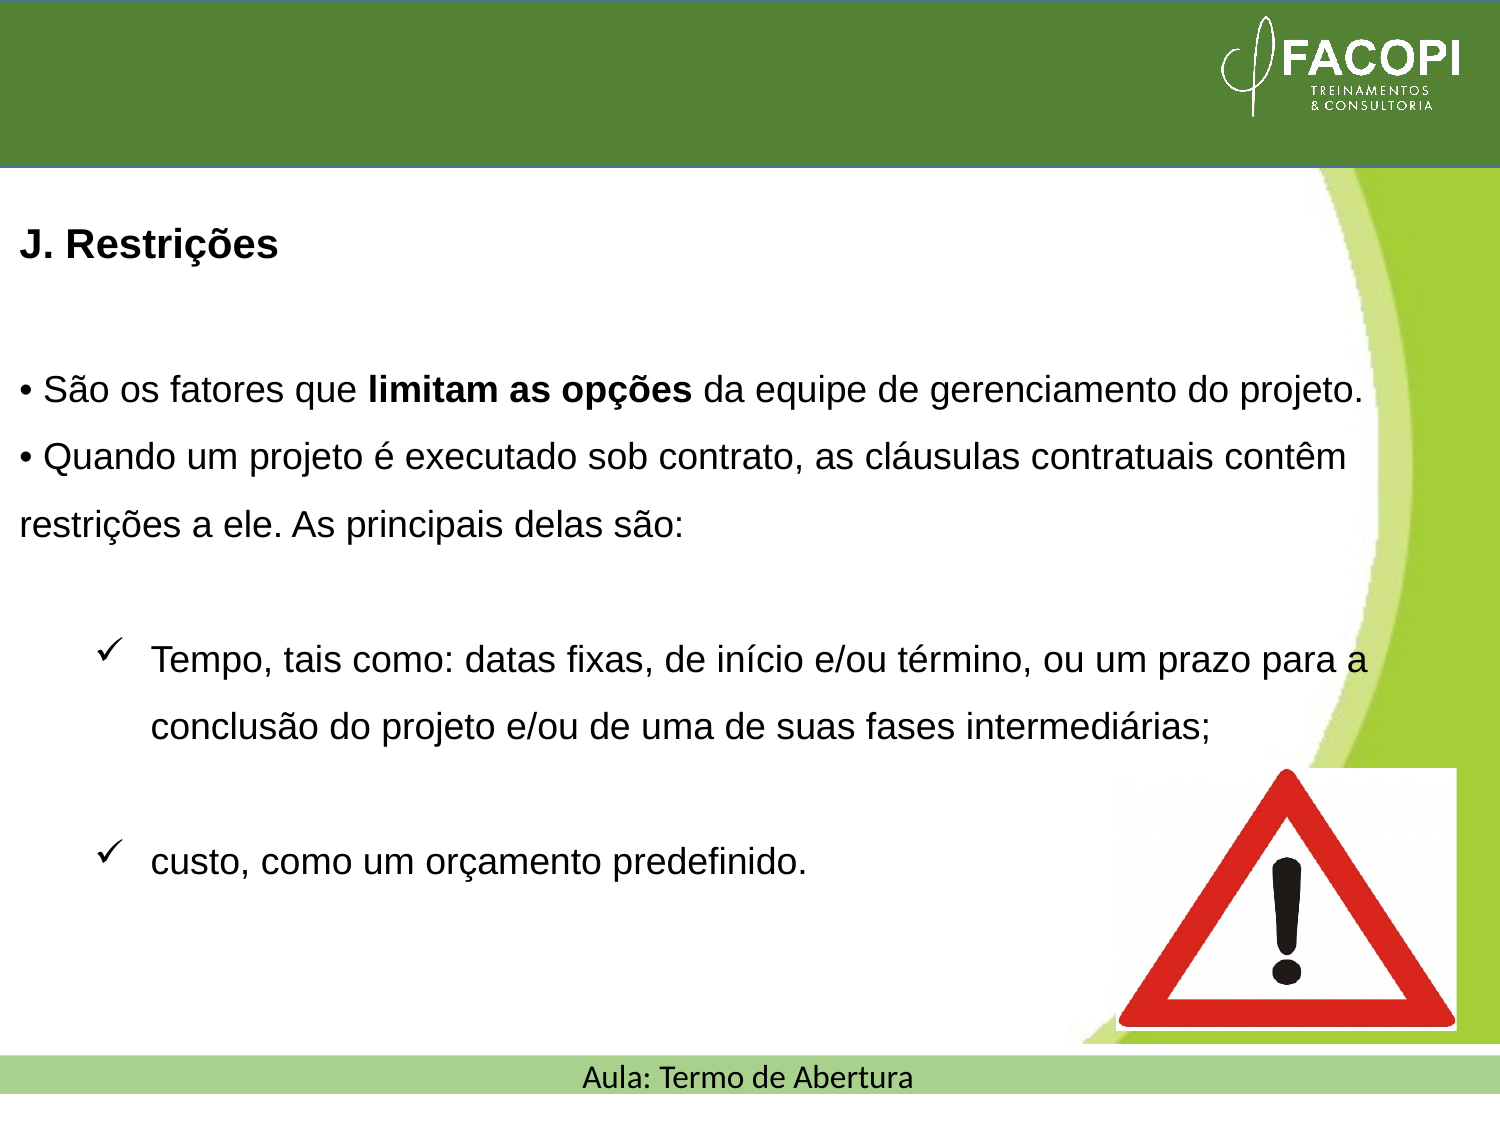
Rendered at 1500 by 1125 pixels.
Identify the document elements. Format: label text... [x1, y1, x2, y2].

picture [1068, 0, 1500, 1044]
text_box Aula: Termo de Abertura [0, 1054, 1500, 1095]
text_box [0, 0, 1068, 168]
text_box J. Restrições • São os fatores que limitam as opções da equipe de gerenciamento do projeto. • Quando um projeto é executado sob contrato, as cláusulas contratuais contêm restrições a ele. As principais delas são: Tempo, tais como: datas fixas, de início e/ou término, ou um prazo para a conclusão do projeto e/ou de uma de suas fases intermediárias; custo, como um orçamento predefinido. [4, 184, 1068, 890]
